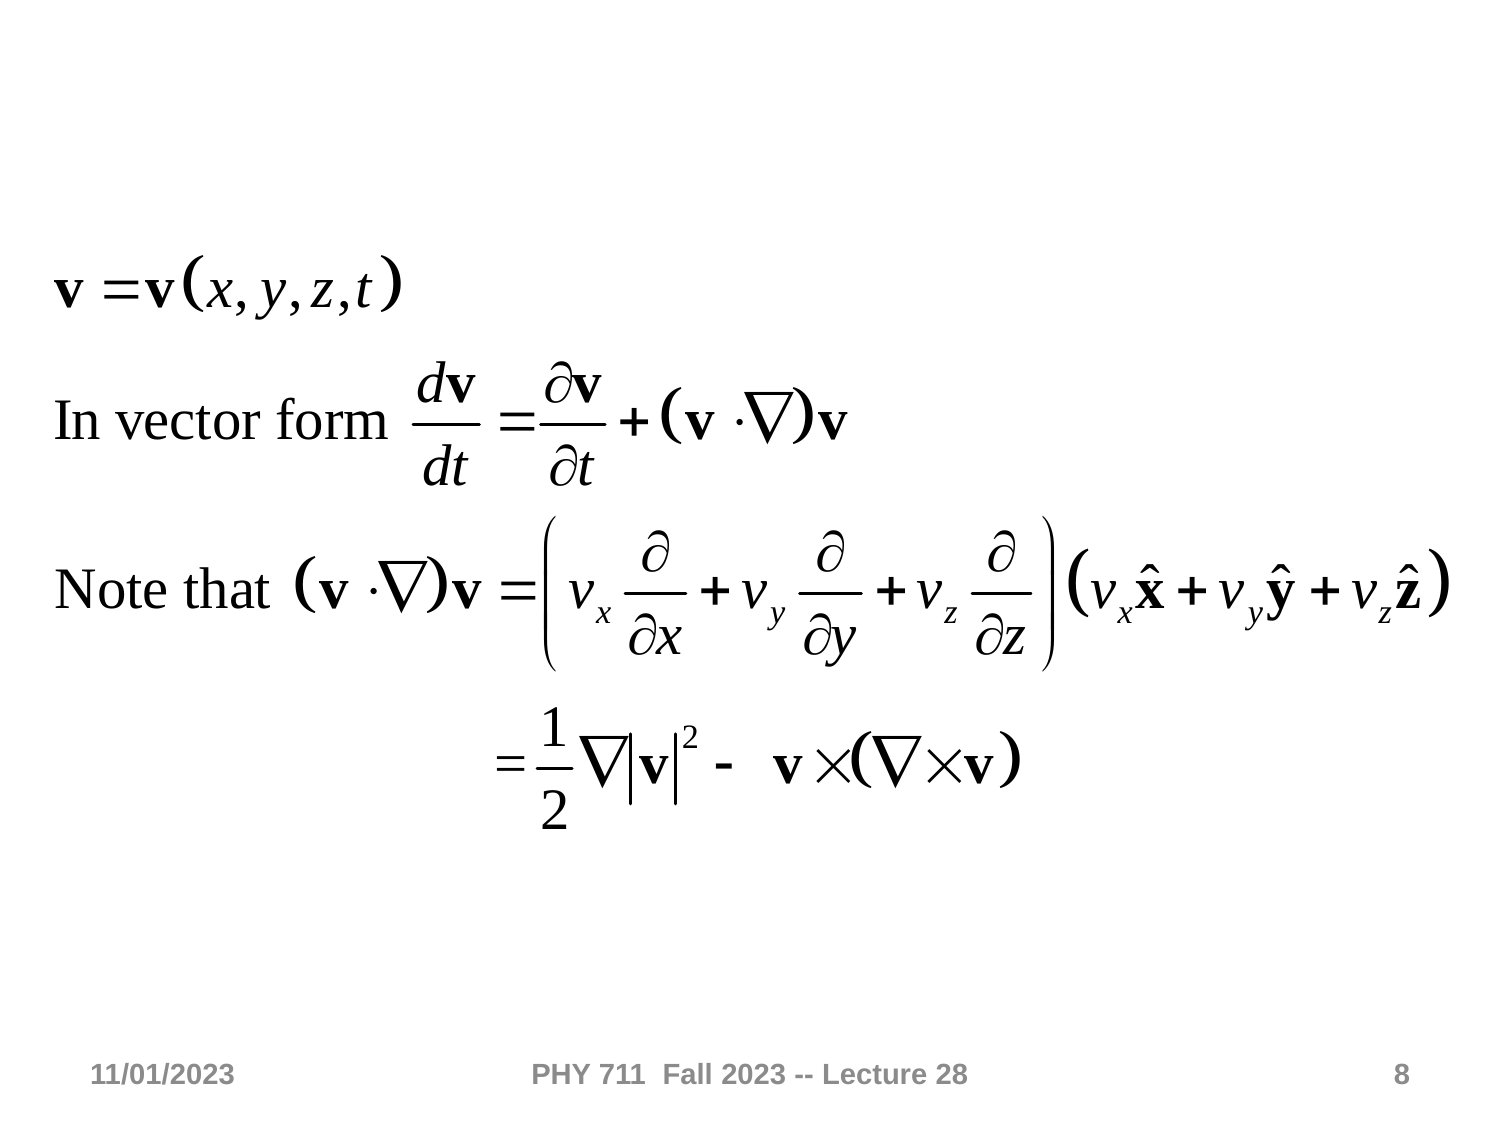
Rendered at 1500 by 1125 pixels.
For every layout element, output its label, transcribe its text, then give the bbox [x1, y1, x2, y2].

footer PHY 711 Fall 2023 -- Lecture 28 [512, 1042, 988, 1103]
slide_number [75, 1042, 425, 1103]
slide_number 8 [1074, 1042, 1425, 1103]
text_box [47, 247, 1453, 840]
